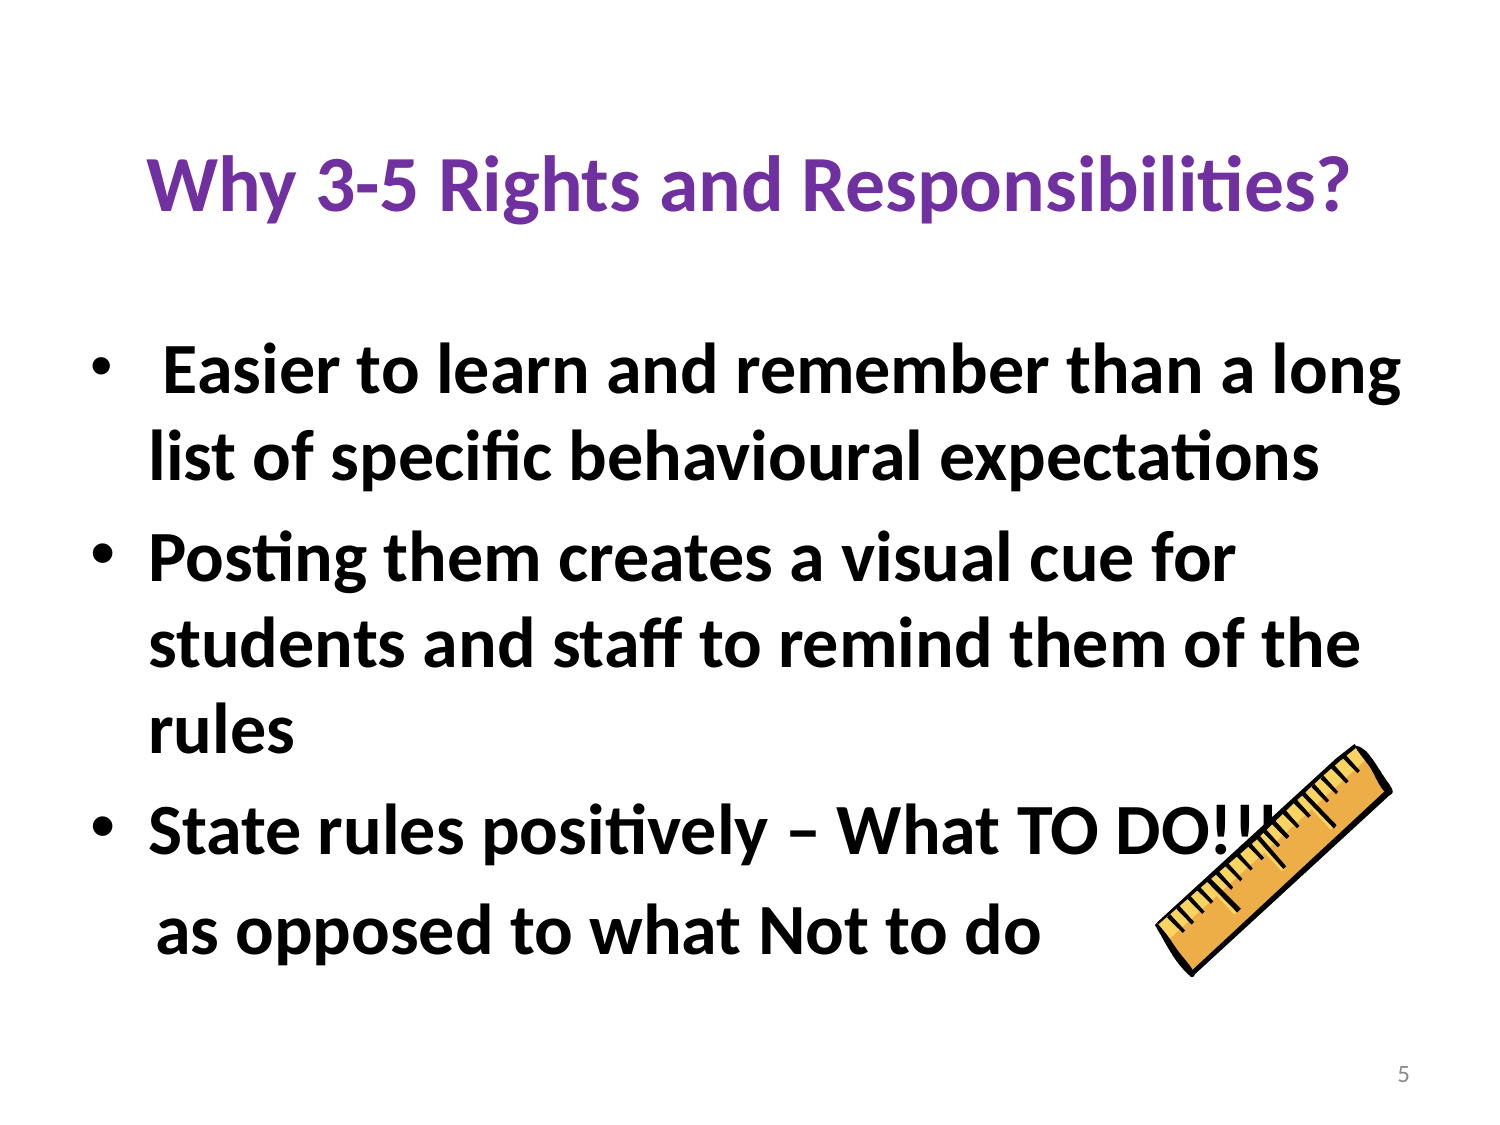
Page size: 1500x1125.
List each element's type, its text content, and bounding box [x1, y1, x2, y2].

slide_number 5 [1074, 1042, 1425, 1103]
title Why 3-5 Rights and Responsibilities? [75, 45, 1425, 314]
list Easier to learn and remember than a long list of specific behavioural expectations Posting them creates a visual cue for students and staff to remind them of the rules State rules positively – What TO DO!!! as opposed to what Not to do [75, 314, 1425, 1005]
picture [1151, 739, 1398, 982]
